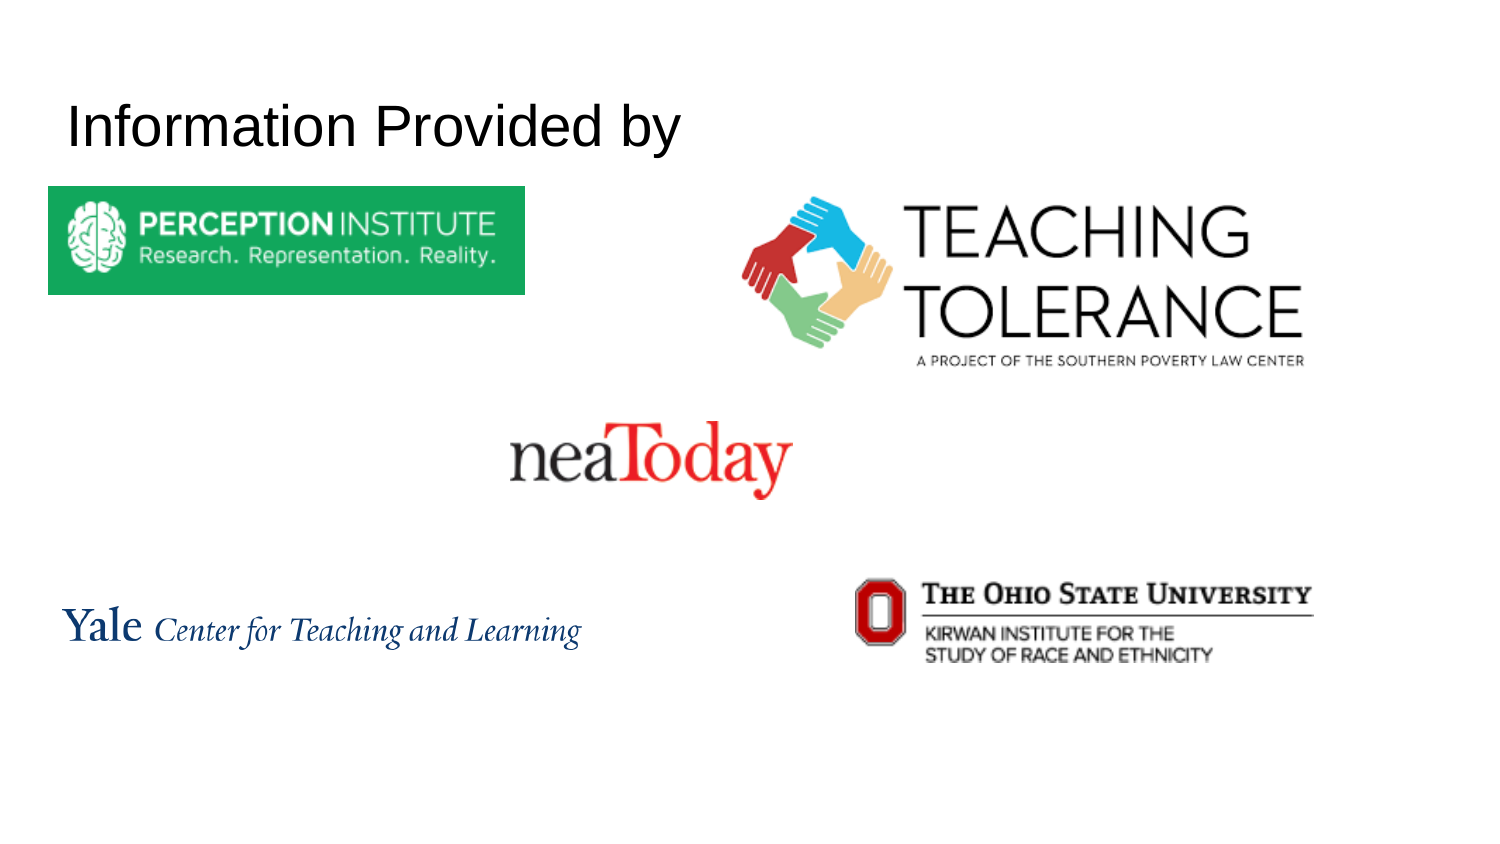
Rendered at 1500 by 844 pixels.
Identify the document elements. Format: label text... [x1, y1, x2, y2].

picture [510, 421, 793, 501]
picture [47, 186, 525, 295]
picture [740, 194, 1314, 370]
picture [855, 533, 1314, 663]
title Information Provided by [51, 72, 1449, 167]
picture [52, 596, 593, 663]
